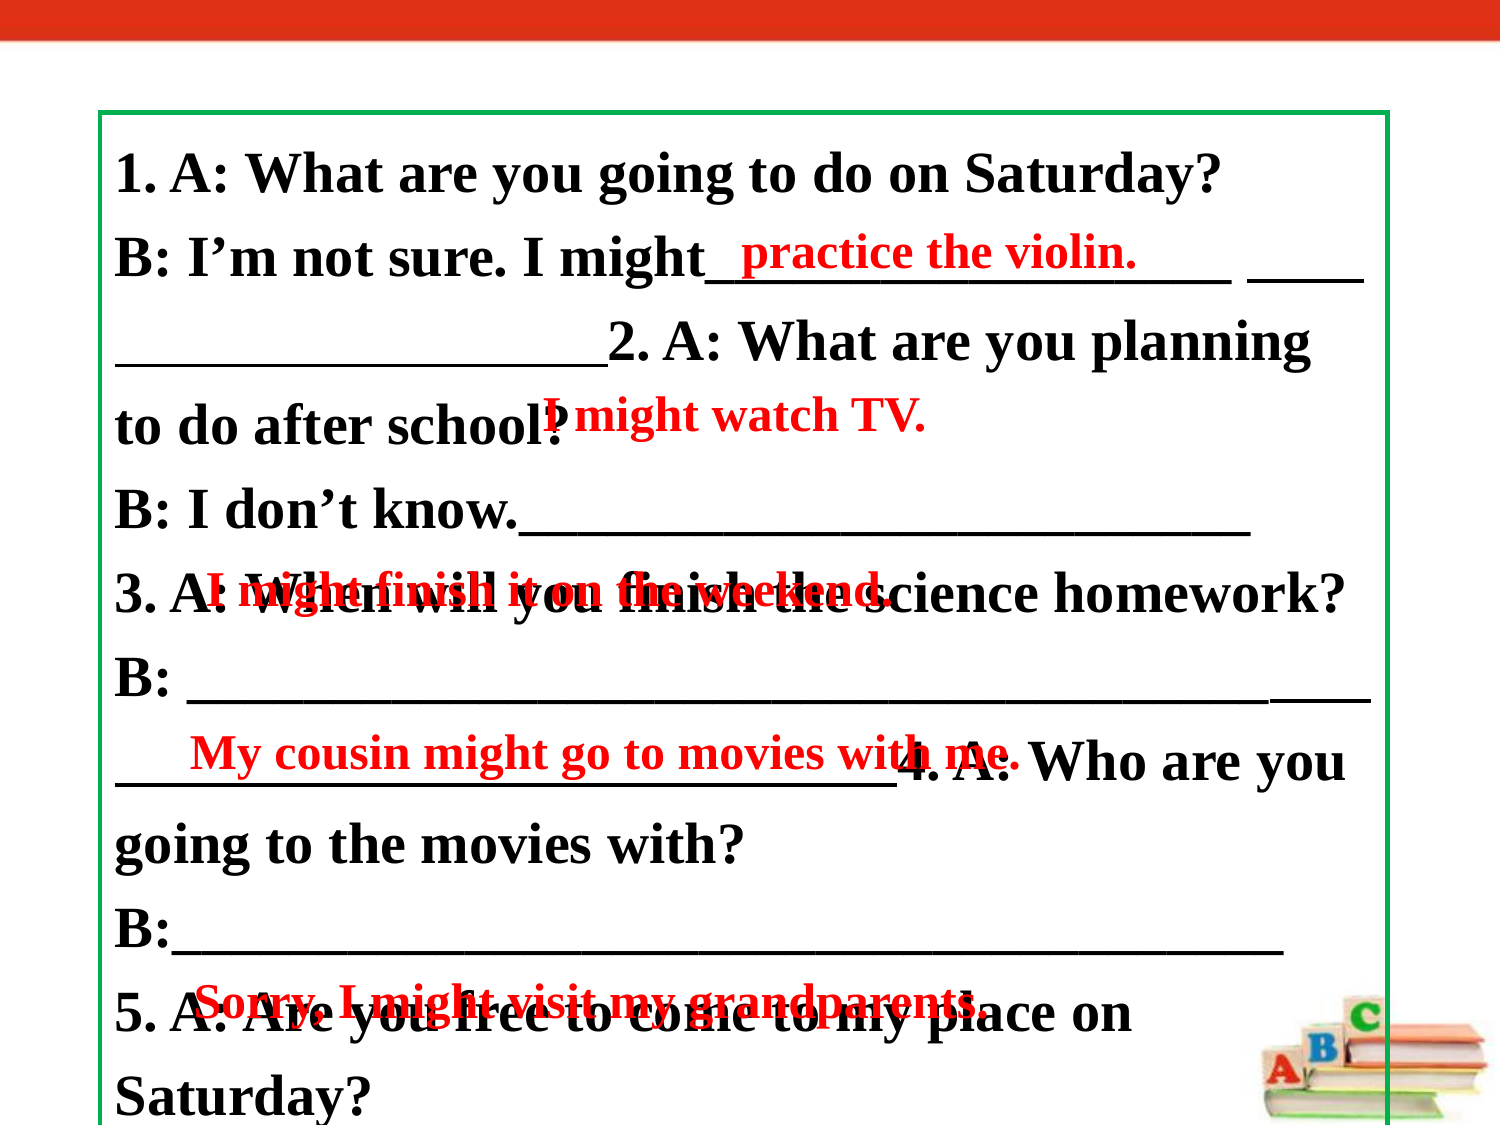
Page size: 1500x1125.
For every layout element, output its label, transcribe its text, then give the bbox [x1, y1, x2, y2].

picture [0, 0, 1500, 1125]
text_box practice the violin. [726, 210, 1153, 286]
text_box 1. A: What are you going to do on Saturday? B: I’m not sure. I might__________________ 2. A: What are you planning to do after school? B: I don’t know._________________________ 3. A: When will you finish the science homework? B: _____________________________________ 4. A: Who are you going to the movies with? B:______________________________________ 5. A: Are you free to come to my place on Saturday? B: ______________________________________ [99, 112, 1388, 1125]
text_box Sorry, I might visit my grandparents. [178, 961, 1005, 1037]
text_box My cousin might go to movies with me. [174, 711, 1038, 787]
text_box I might watch TV. [527, 374, 942, 449]
text_box I might finish it on the weekend. [190, 549, 909, 624]
